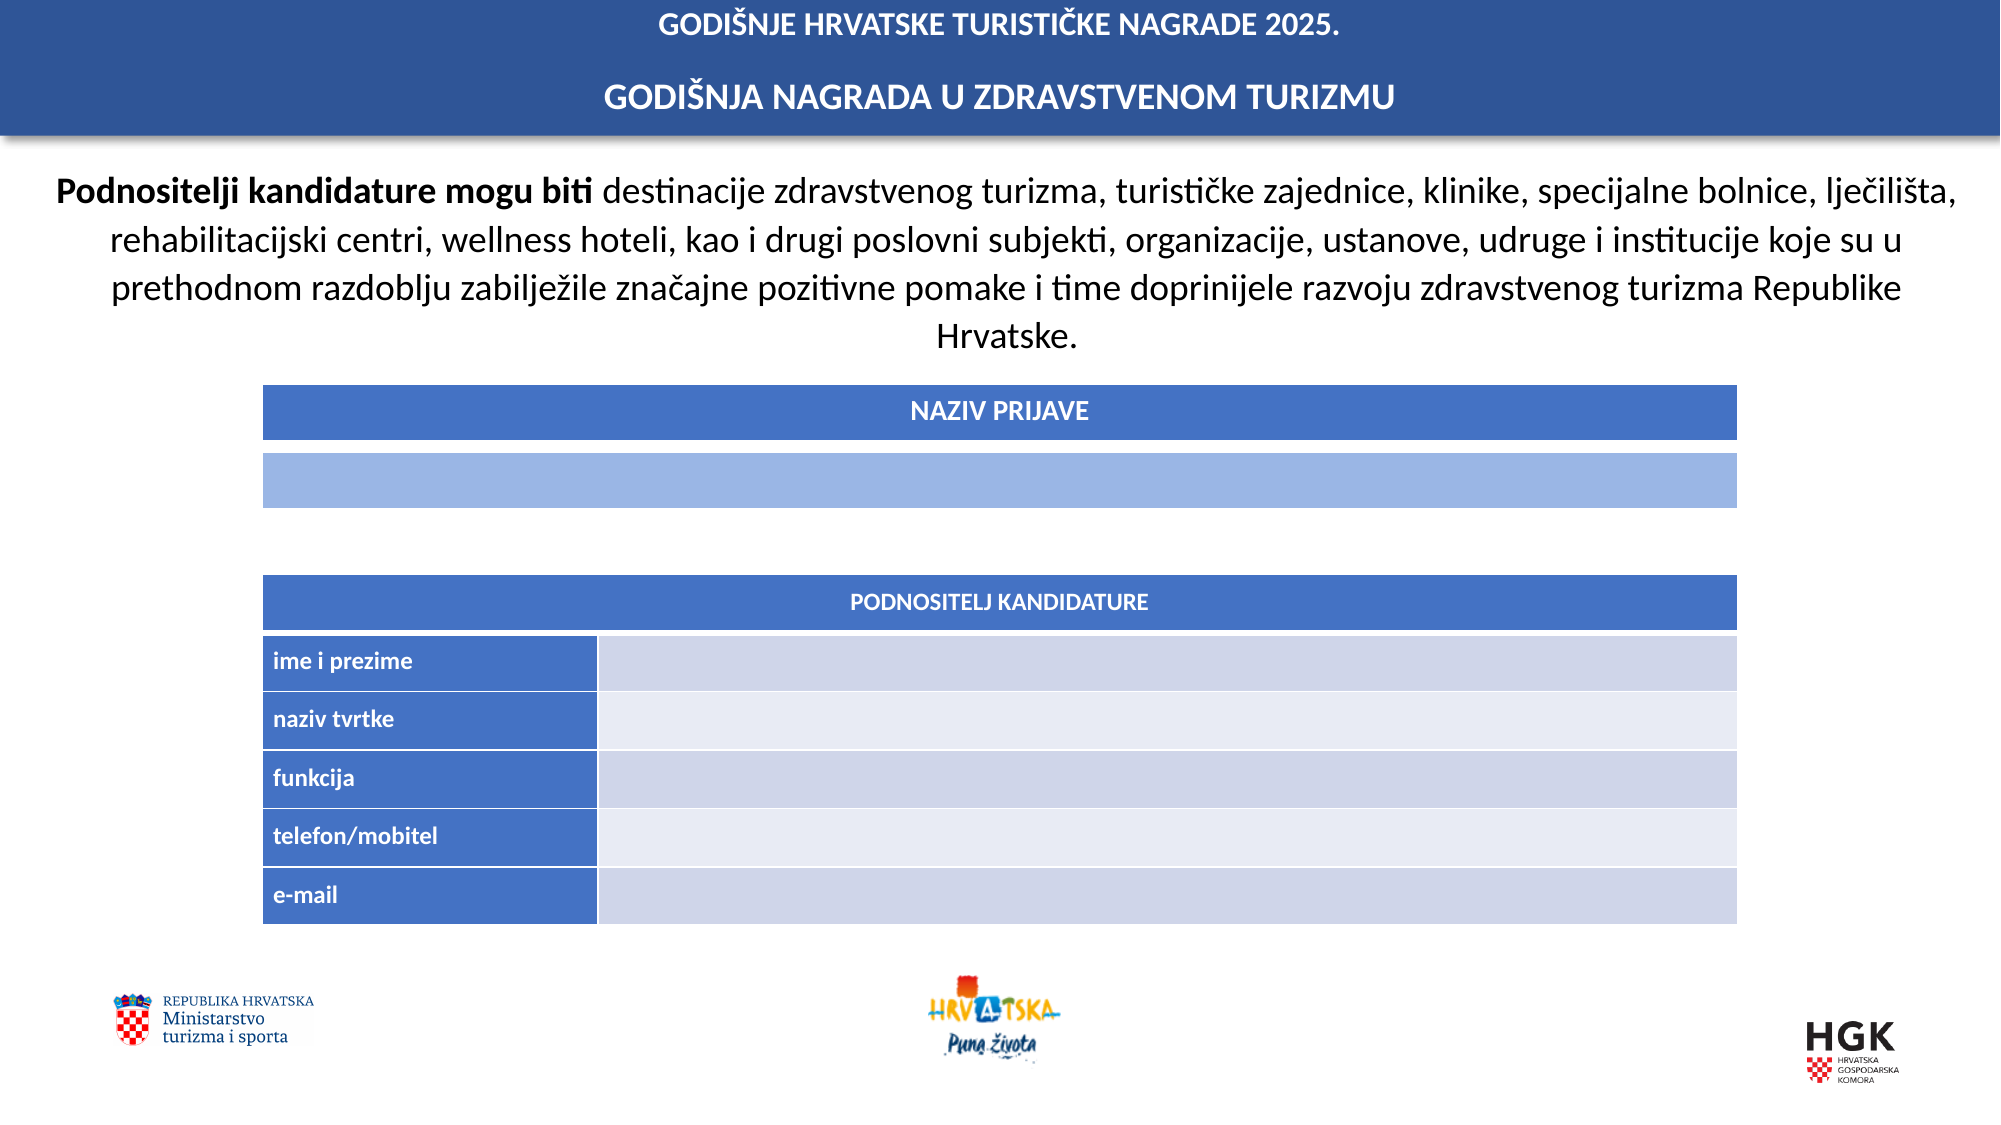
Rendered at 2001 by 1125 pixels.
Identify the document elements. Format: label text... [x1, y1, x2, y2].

picture [1806, 1021, 1899, 1083]
picture [928, 975, 1061, 1069]
table_cell [599, 692, 1737, 749]
text_box GODIŠNJE HRVATSKE TURISTIČKE NAGRADE 2025. GODIŠNJA NAGRADA U ZDRAVSTVENOM TURIZMU [0, 0, 2000, 137]
table_cell [599, 636, 1737, 691]
table_cell [599, 809, 1737, 866]
table_cell [599, 868, 1737, 924]
picture [113, 993, 314, 1046]
table_header [263, 453, 1737, 508]
table_cell e-mail [263, 868, 597, 924]
table_cell funkcija [263, 751, 597, 808]
table_cell telefon/mobitel [263, 809, 597, 866]
table_cell naziv tvrtke [263, 692, 597, 749]
table_cell [599, 751, 1737, 808]
text_box Podnositelji kandidature mogu biti destinacije zdravstvenog turizma, turističke zajednice, klinike, specijalne bolnice, lječilišta, rehabilitacijski centri, wellness hoteli, kao i drugi poslovni subjekti, organizacije, ustanove, udruge i institucije koje su u prethodnom razdoblju zabilježile značajne pozitivne pomake i time doprinijele razvoju zdravstvenog turizma Republike Hrvatske. [34, 155, 1981, 364]
table_header NAZIV PRIJAVE [263, 385, 1737, 440]
table_header PODNOSITELJ KANDIDATURE [263, 575, 1737, 630]
table_cell ime i prezime [263, 636, 597, 691]
